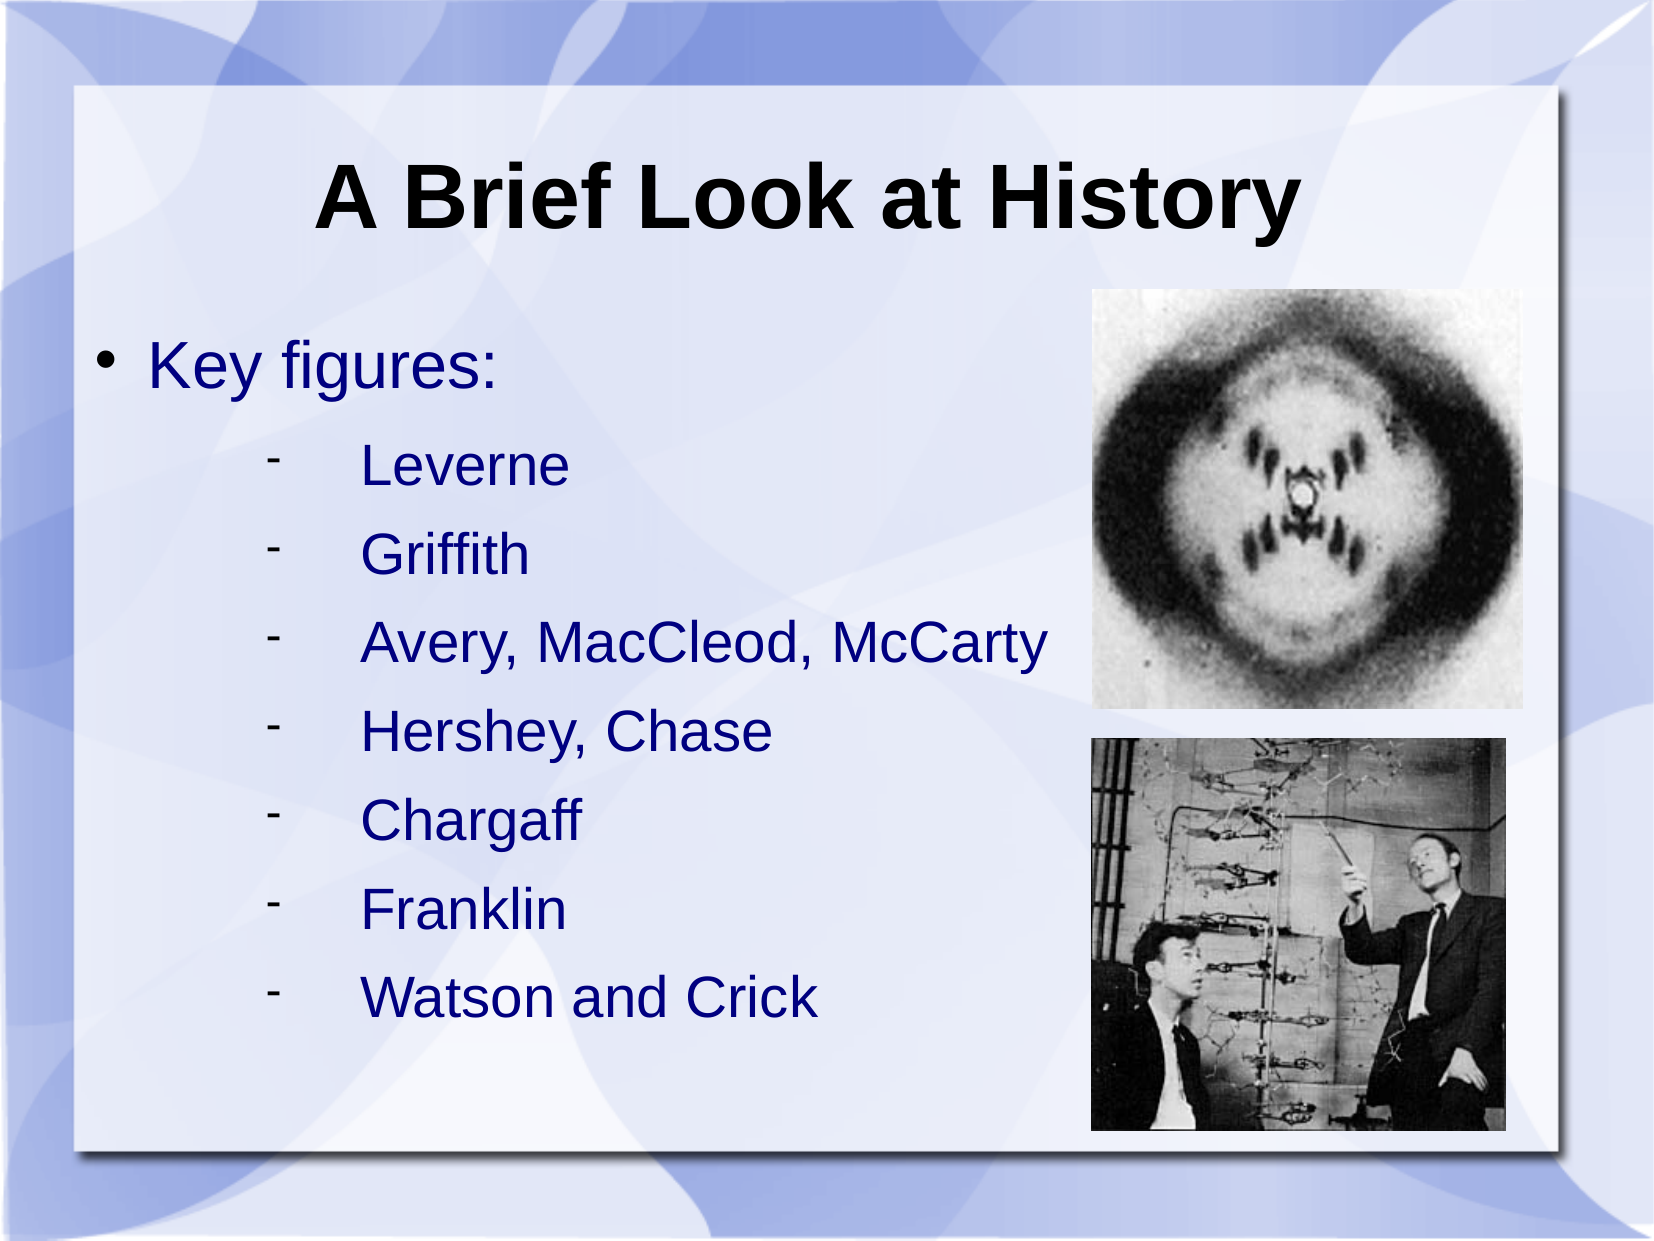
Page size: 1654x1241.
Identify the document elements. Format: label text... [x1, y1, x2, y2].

picture [0, 0, 1654, 1241]
list Key figures: Leverne Griffith Avery, MacCleod, McCarty Hershey, Chase Chargaff Franklin Watson and Crick [76, 324, 1093, 1122]
title A Brief Look at History [82, 90, 1536, 298]
